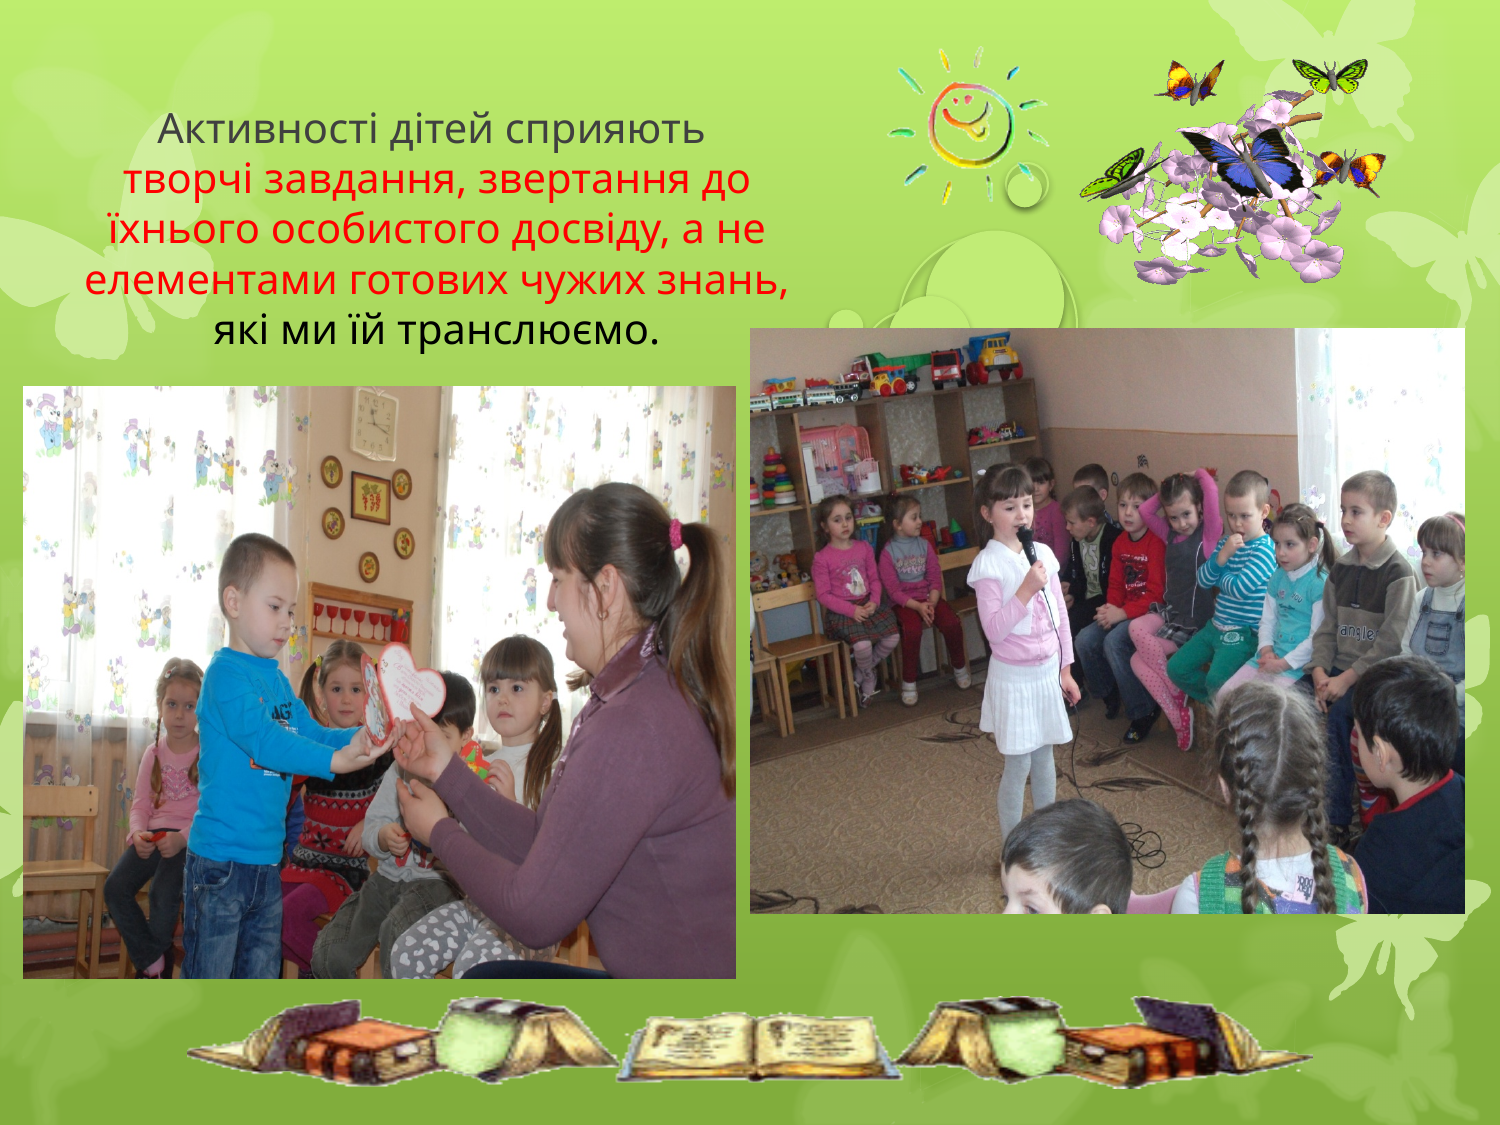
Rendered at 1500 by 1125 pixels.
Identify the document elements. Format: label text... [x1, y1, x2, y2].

title Активності дітей сприяють творчі завдання, звертання до їхнього особистого досвіду, а не елементами готових чужих знань, які ми їй транслюємо. [41, 42, 833, 411]
picture [749, 327, 1466, 915]
picture [186, 995, 1313, 1090]
picture [22, 386, 737, 979]
picture [878, 34, 1431, 303]
